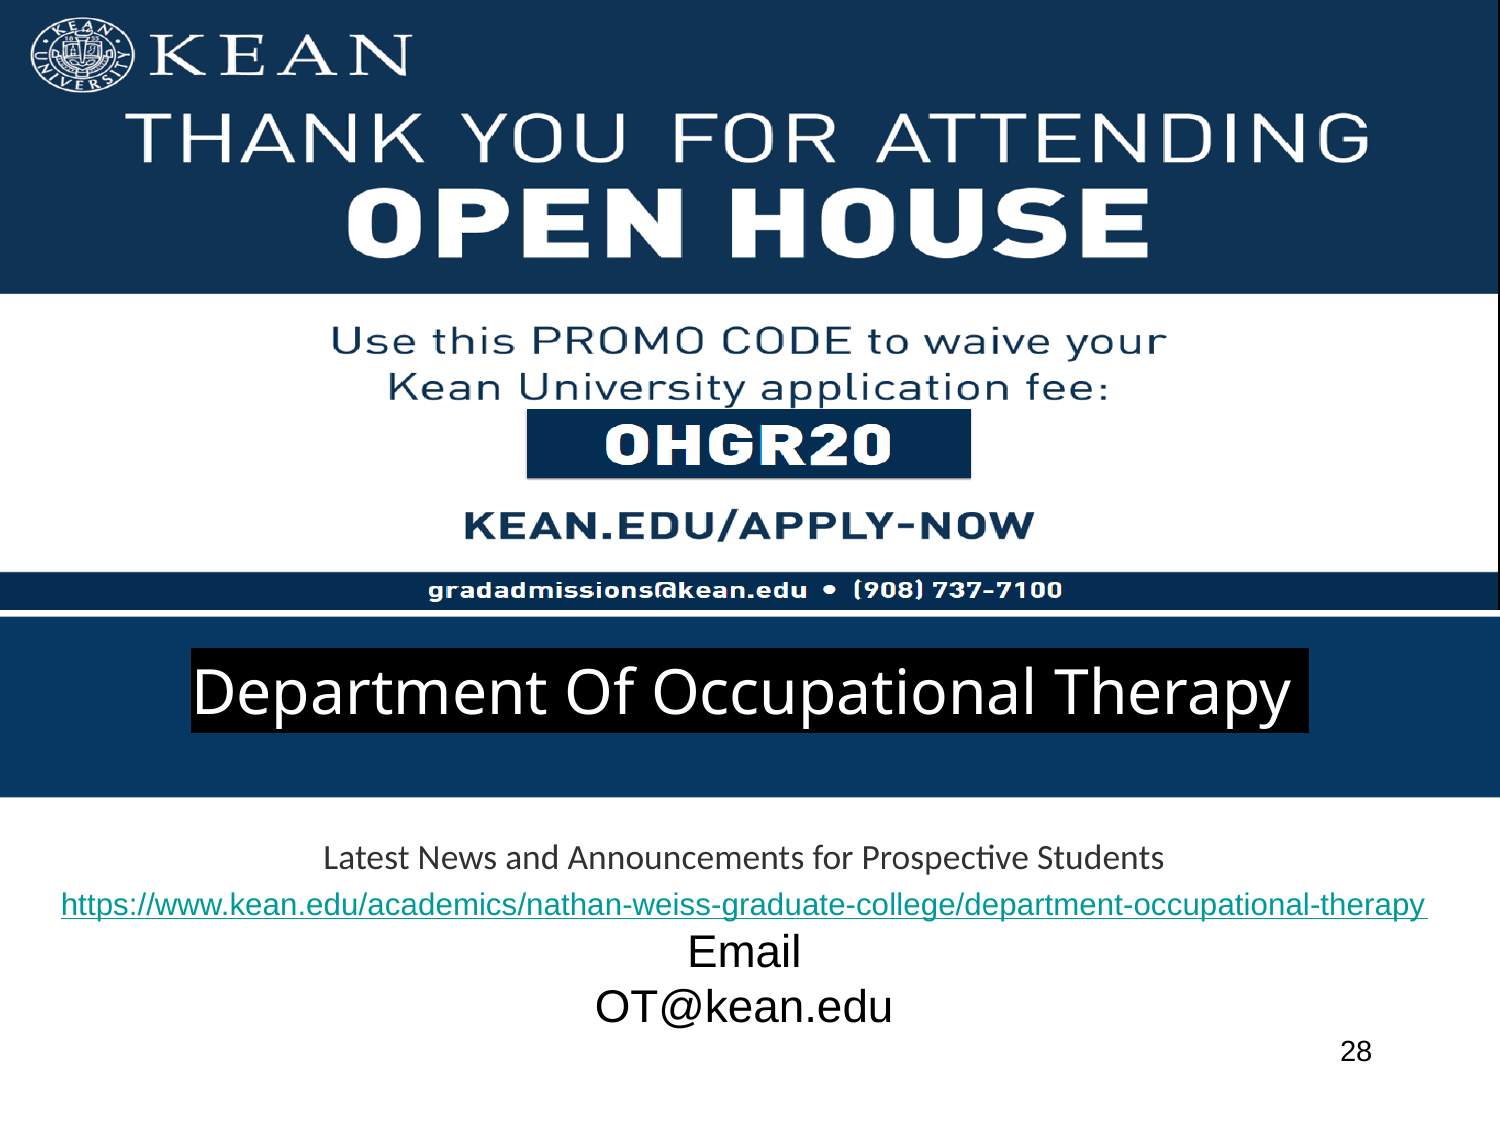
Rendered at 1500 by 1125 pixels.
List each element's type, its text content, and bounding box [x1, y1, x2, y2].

text_box Department Of Occupational Therapy [0, 618, 1500, 798]
picture [0, 0, 1500, 611]
text_box Latest News and Announcements for Prospective Students https://www.kean.edu/academics/nathan-weiss-graduate-college/department-occupational-therapy Email OT@kean.edu [11, 797, 1478, 1100]
